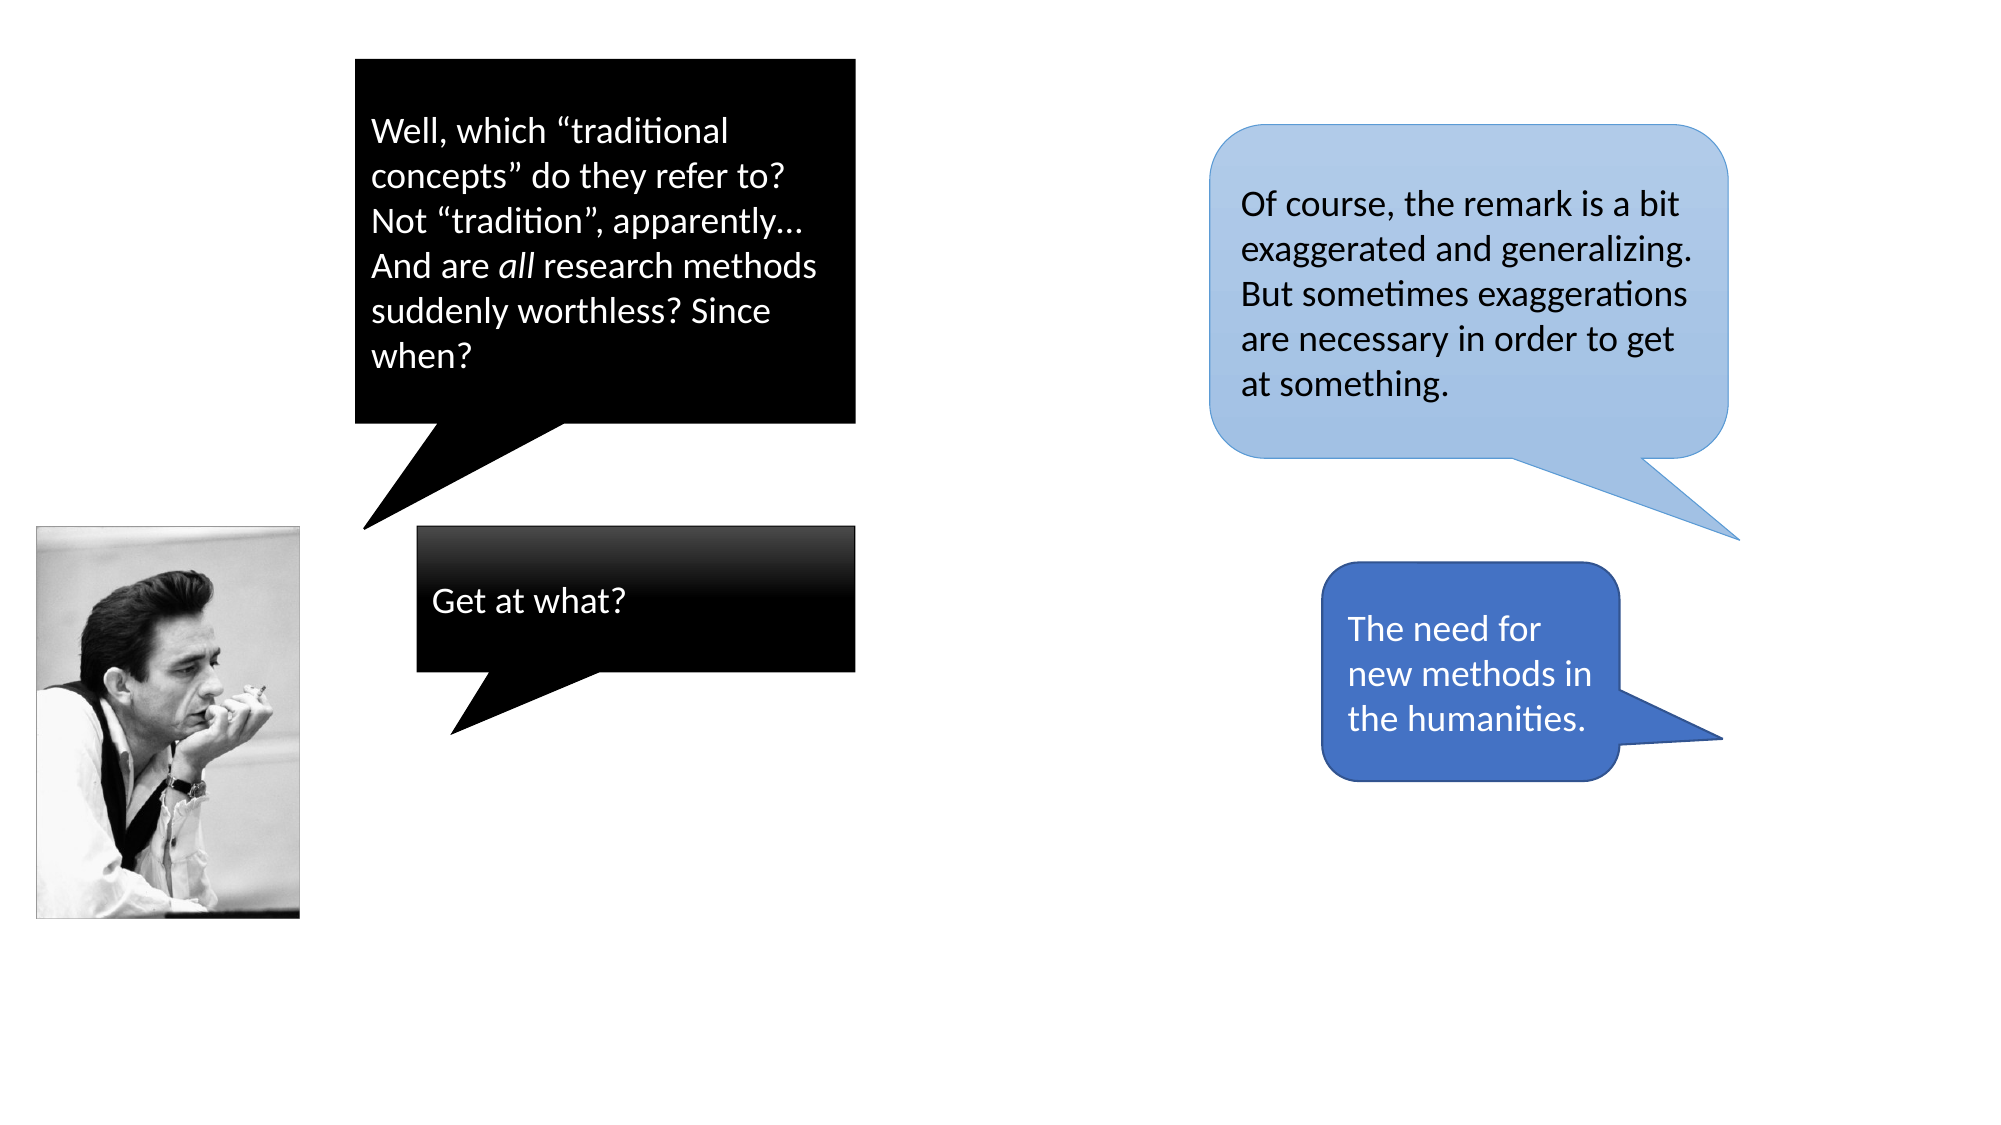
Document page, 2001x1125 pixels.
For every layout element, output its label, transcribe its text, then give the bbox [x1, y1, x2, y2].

text_box Get at what? [416, 525, 856, 736]
text_box The need for new methods in the humanities. [1321, 561, 1724, 783]
picture [36, 525, 300, 919]
text_box Of course, the remark is a bit exaggerated and generalizing. But sometimes exaggerations are necessary in order to get at something. [1209, 124, 1741, 541]
text_box Well, which “traditional concepts” do they refer to? Not “tradition”, apparently… And are all research methods suddenly worthless? Since when? [355, 58, 856, 530]
